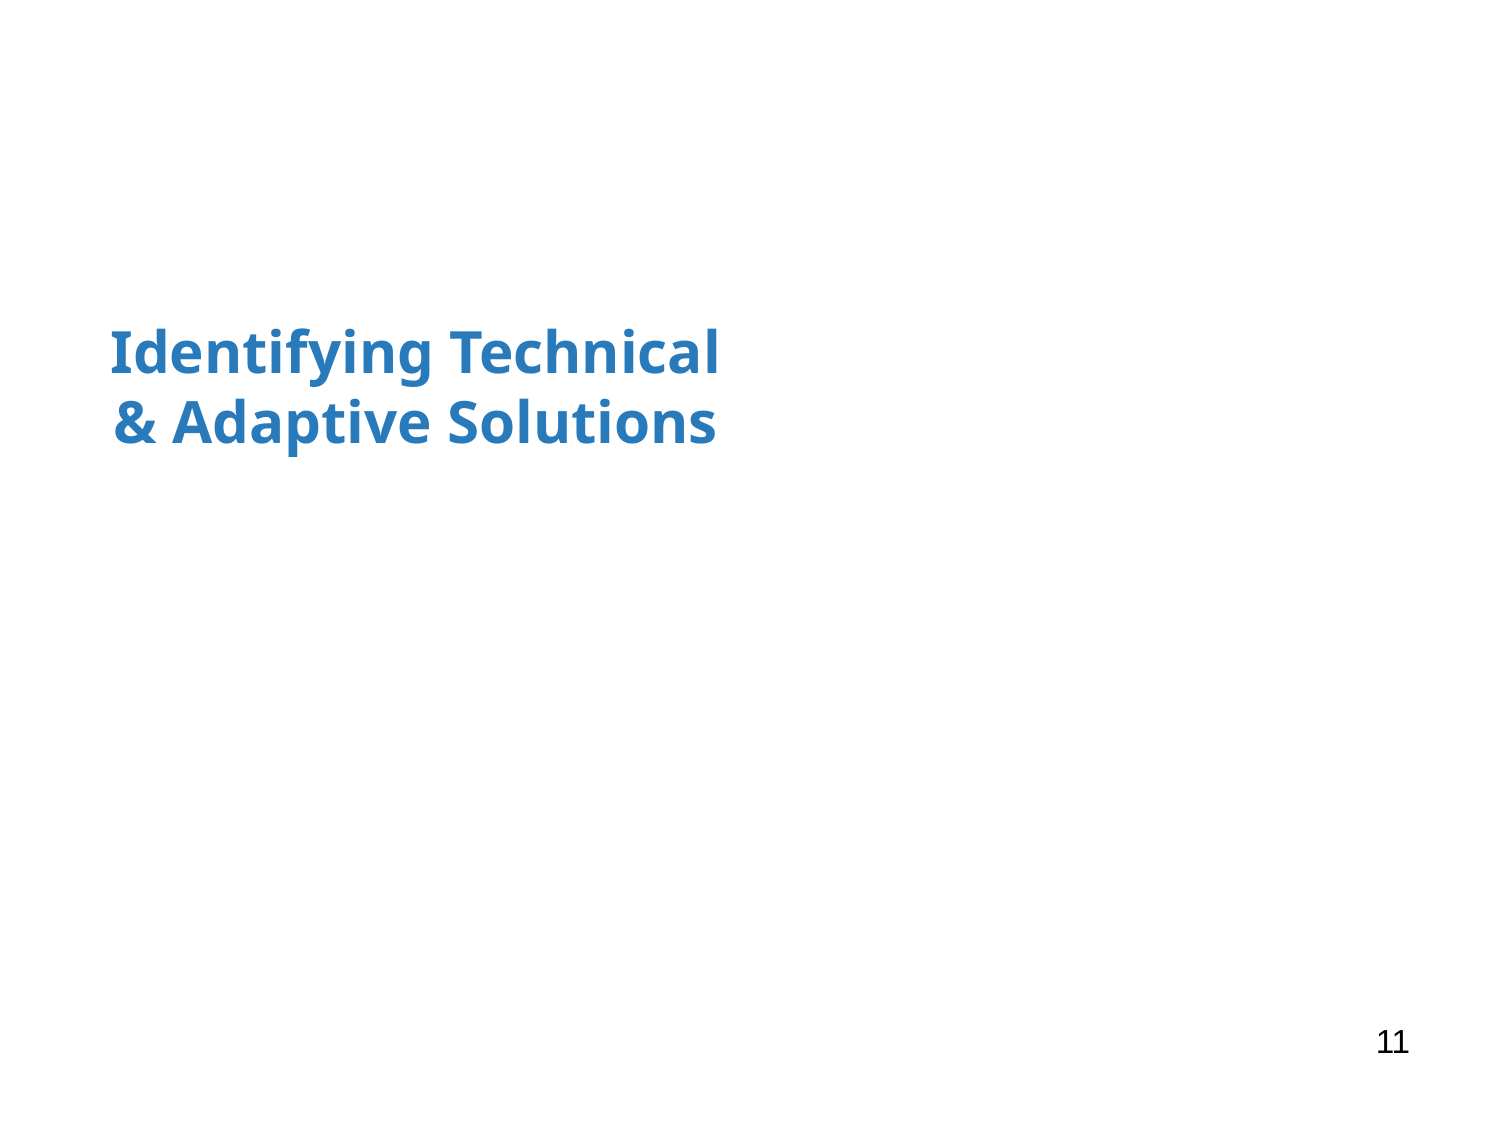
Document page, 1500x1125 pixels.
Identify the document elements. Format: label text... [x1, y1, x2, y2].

text_box 11 [1224, 1012, 1425, 1068]
title Identifying Technical & Adaptive Solutions [87, 307, 744, 531]
